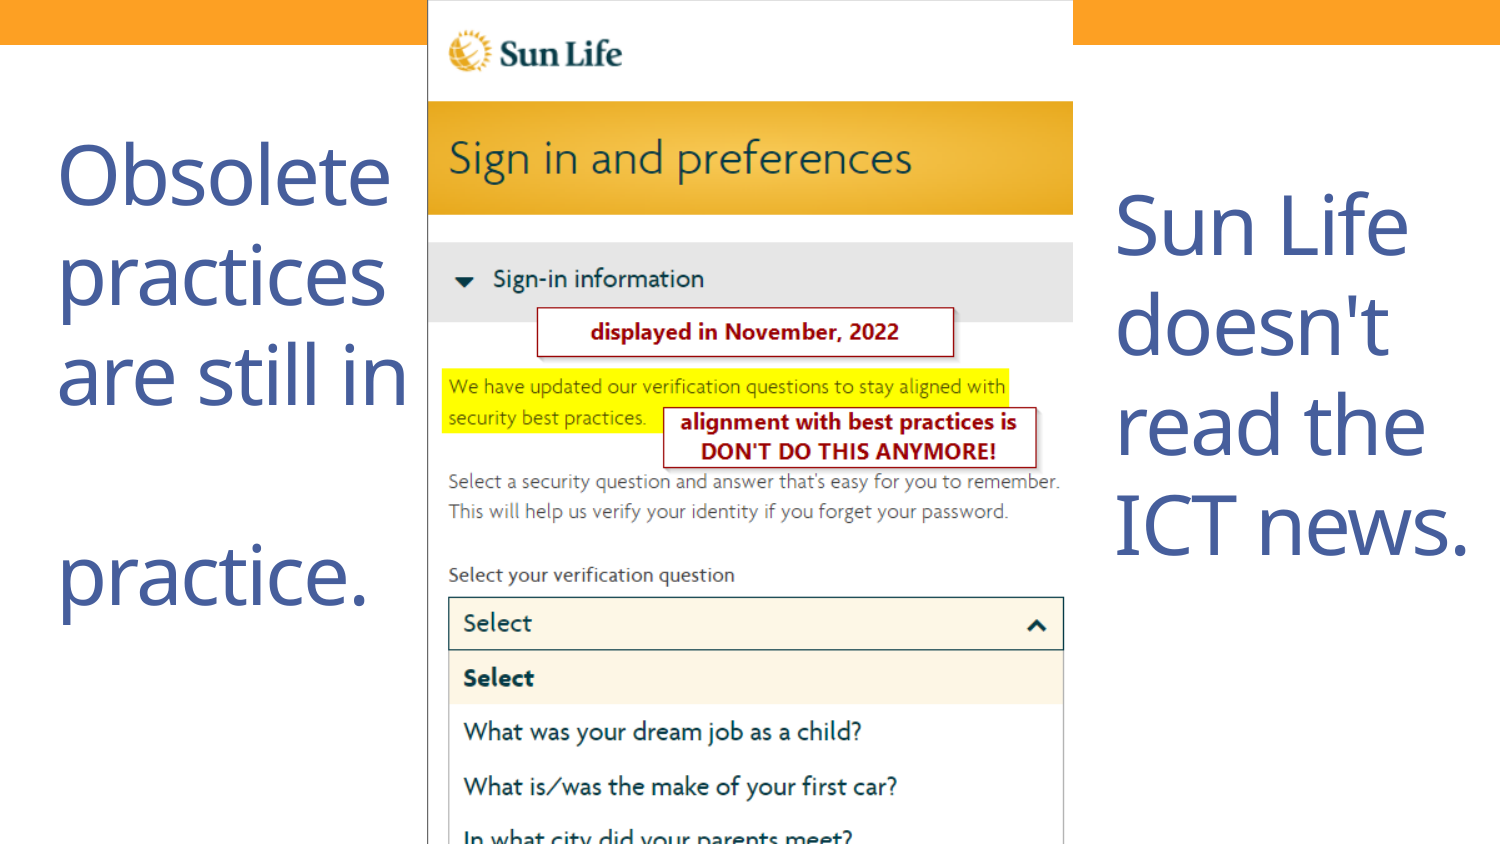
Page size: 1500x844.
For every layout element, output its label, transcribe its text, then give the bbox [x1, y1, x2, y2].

title Obsolete practices are still in practice. [41, 48, 424, 795]
picture [427, 0, 1073, 844]
text_box Sun Life doesn't read the ICT news. [1099, 48, 1500, 795]
